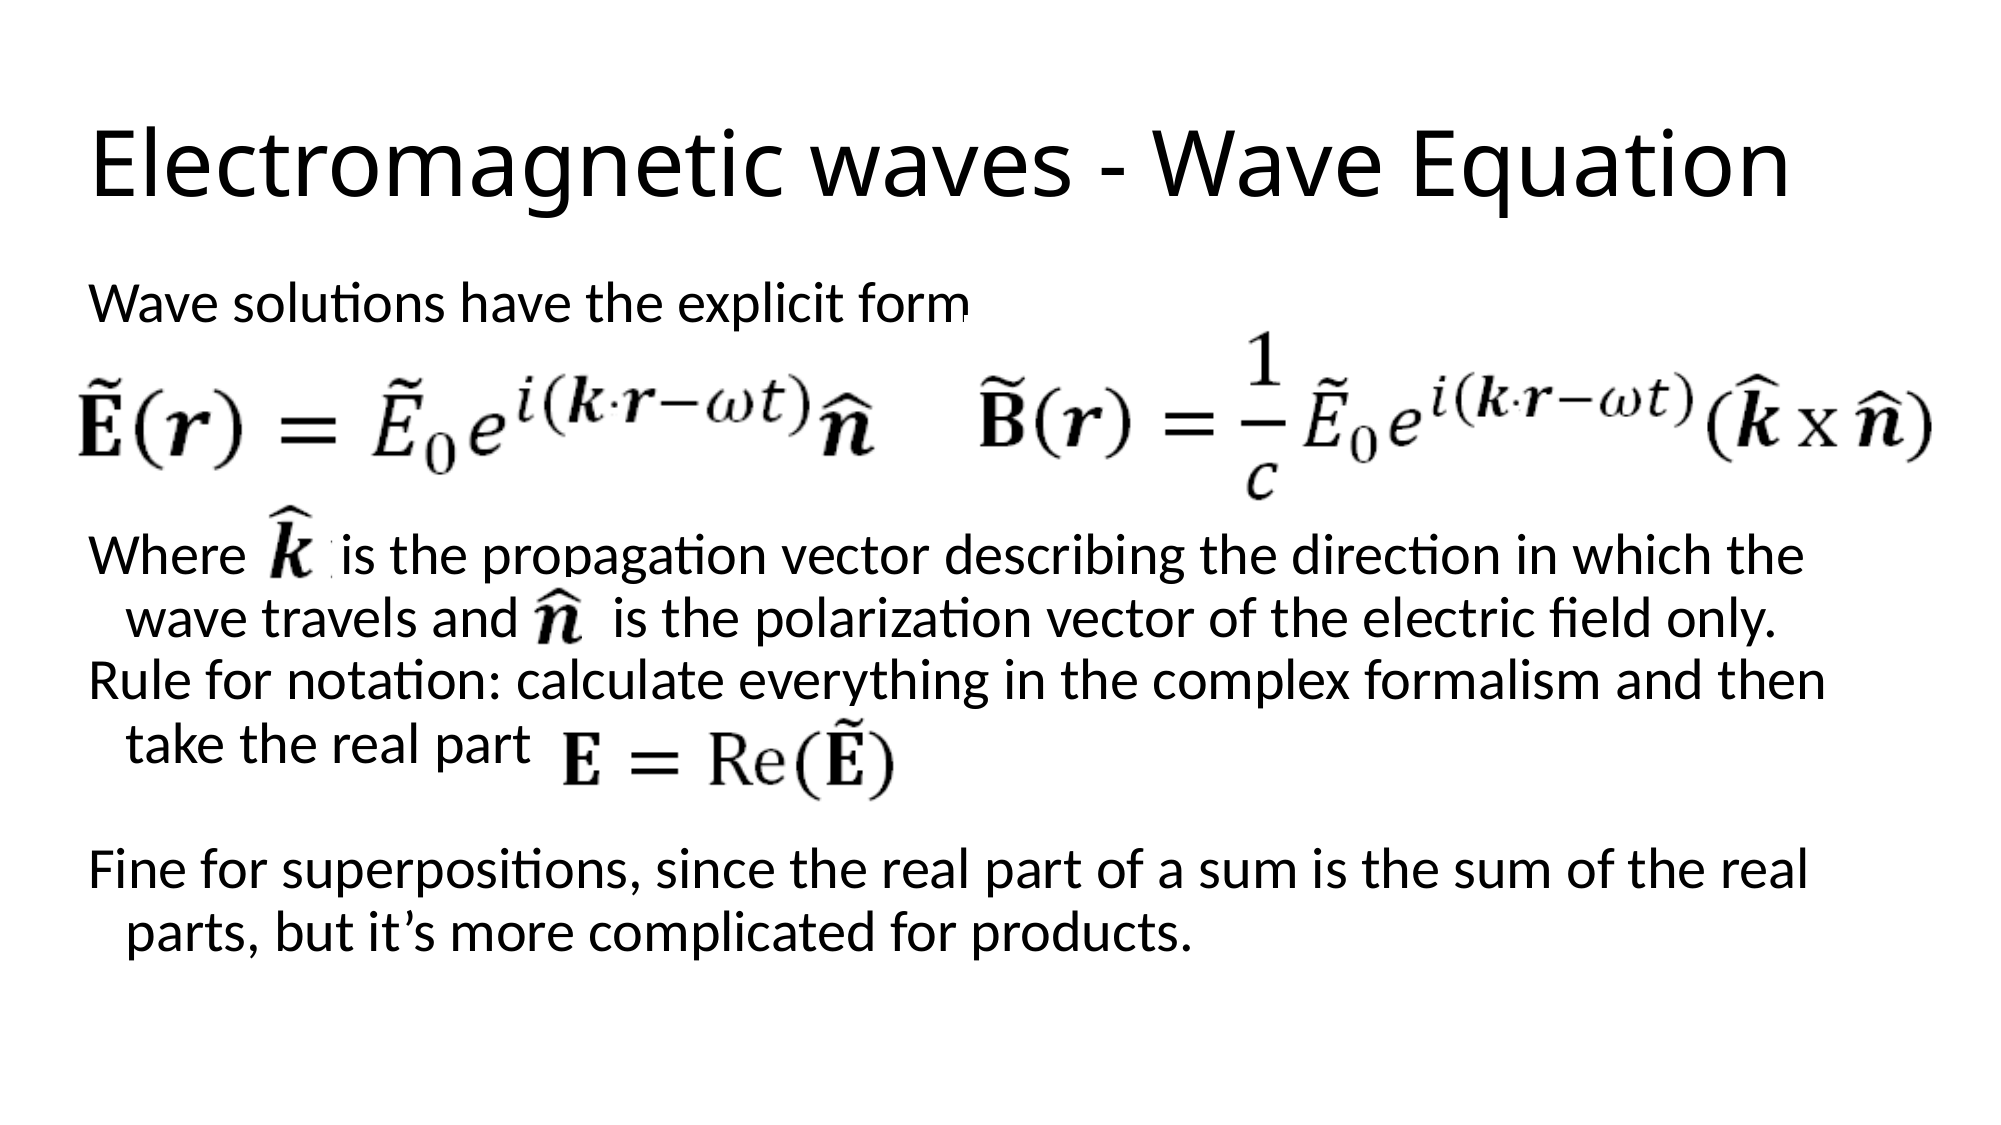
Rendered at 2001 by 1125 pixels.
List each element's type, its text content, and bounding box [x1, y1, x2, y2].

picture [518, 577, 582, 655]
picture [69, 364, 908, 496]
picture [964, 315, 1967, 519]
picture [557, 706, 897, 805]
picture [268, 500, 333, 589]
list Wave solutions have the explicit form Where is the propagation vector describing the direction in which the wave travels and is the polarization vector of the electric field only. Rule for notation: calculate everything in the complex formalism and then take the real part Fine for superpositions, since the real part of a sum is the sum of the real parts, but it’s more complicated for products. [68, 252, 1891, 1041]
title Electromagnetic waves - Wave Equation [68, 97, 1932, 223]
